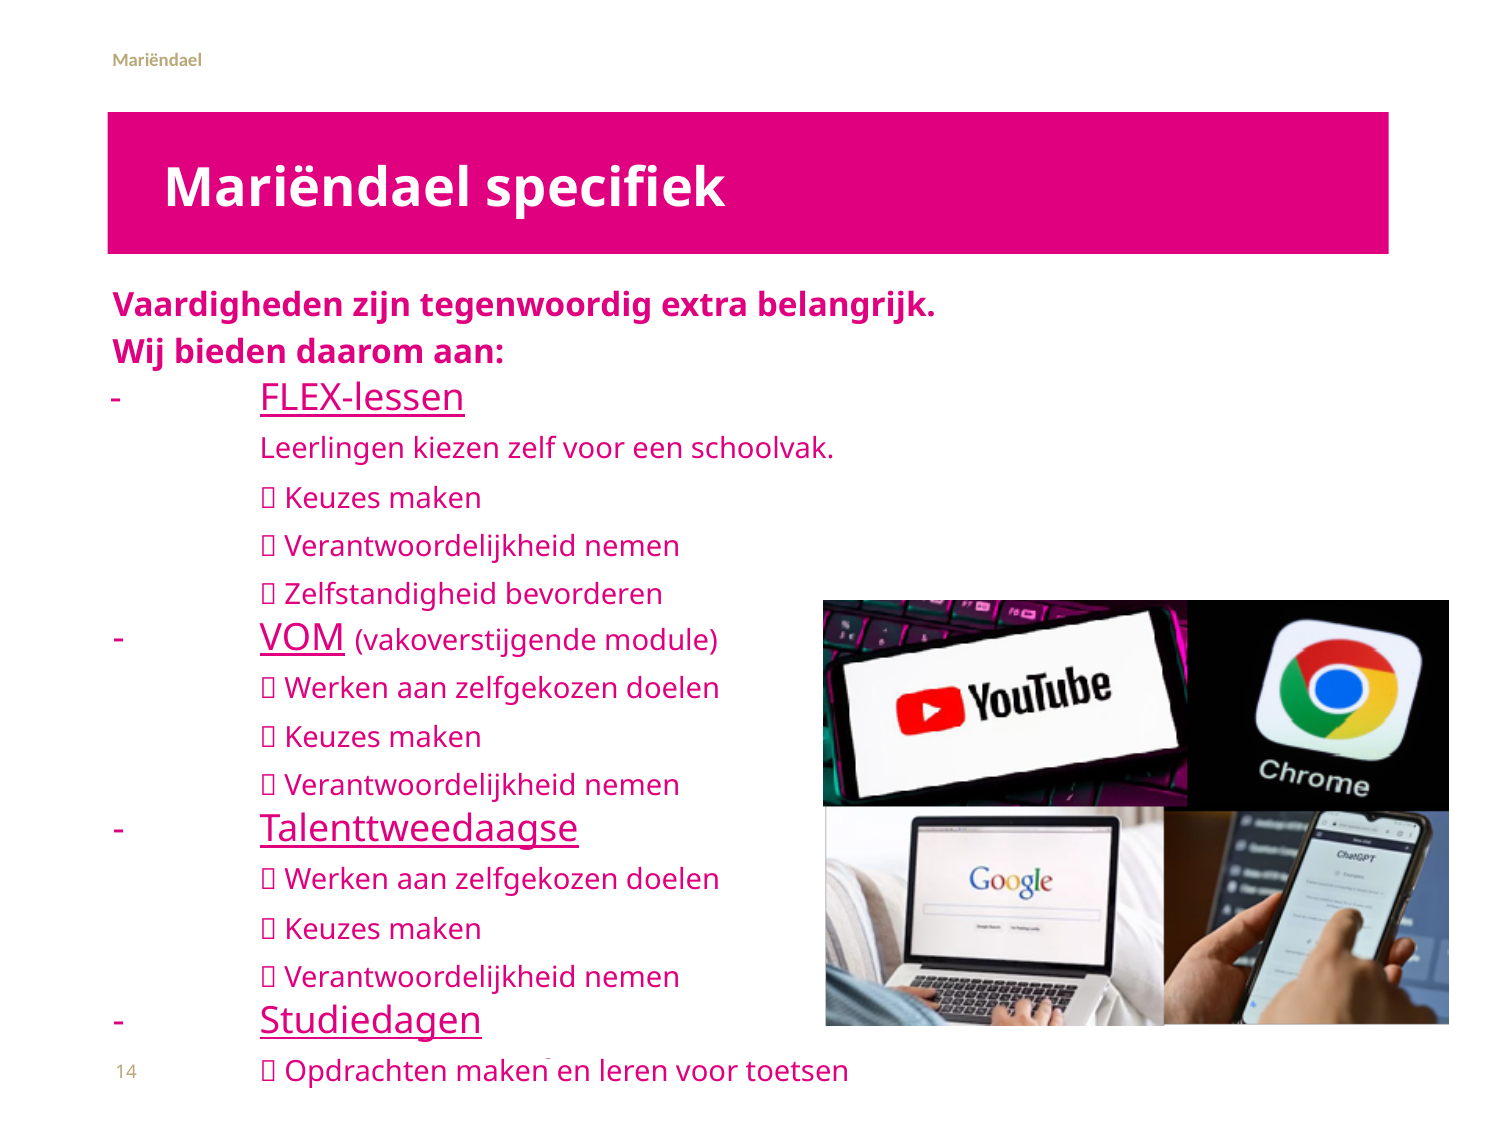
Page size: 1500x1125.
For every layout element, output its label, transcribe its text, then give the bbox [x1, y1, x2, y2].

title Mariëndael specifiek [107, 112, 1389, 254]
picture [823, 600, 1450, 1026]
slide_number 14 [100, 1057, 159, 1088]
list Vaardigheden zijn tegenwoordig extra belangrijk. Wij bieden daarom aan: - FLEX-lessen Leerlingen kiezen zelf voor een schoolvak.  Keuzes maken  Verantwoordelijkheid nemen  Zelfstandigheid bevorderen - VOM (vakoverstijgende module)  Werken aan zelfgekozen doelen  Keuzes maken  Verantwoordelijkheid nemen - Talenttweedaagse  Werken aan zelfgekozen doelen  Keuzes maken  Verantwoordelijkheid nemen - Studiedagen  Opdrachten maken en leren voor toetsen [94, 267, 1370, 1125]
